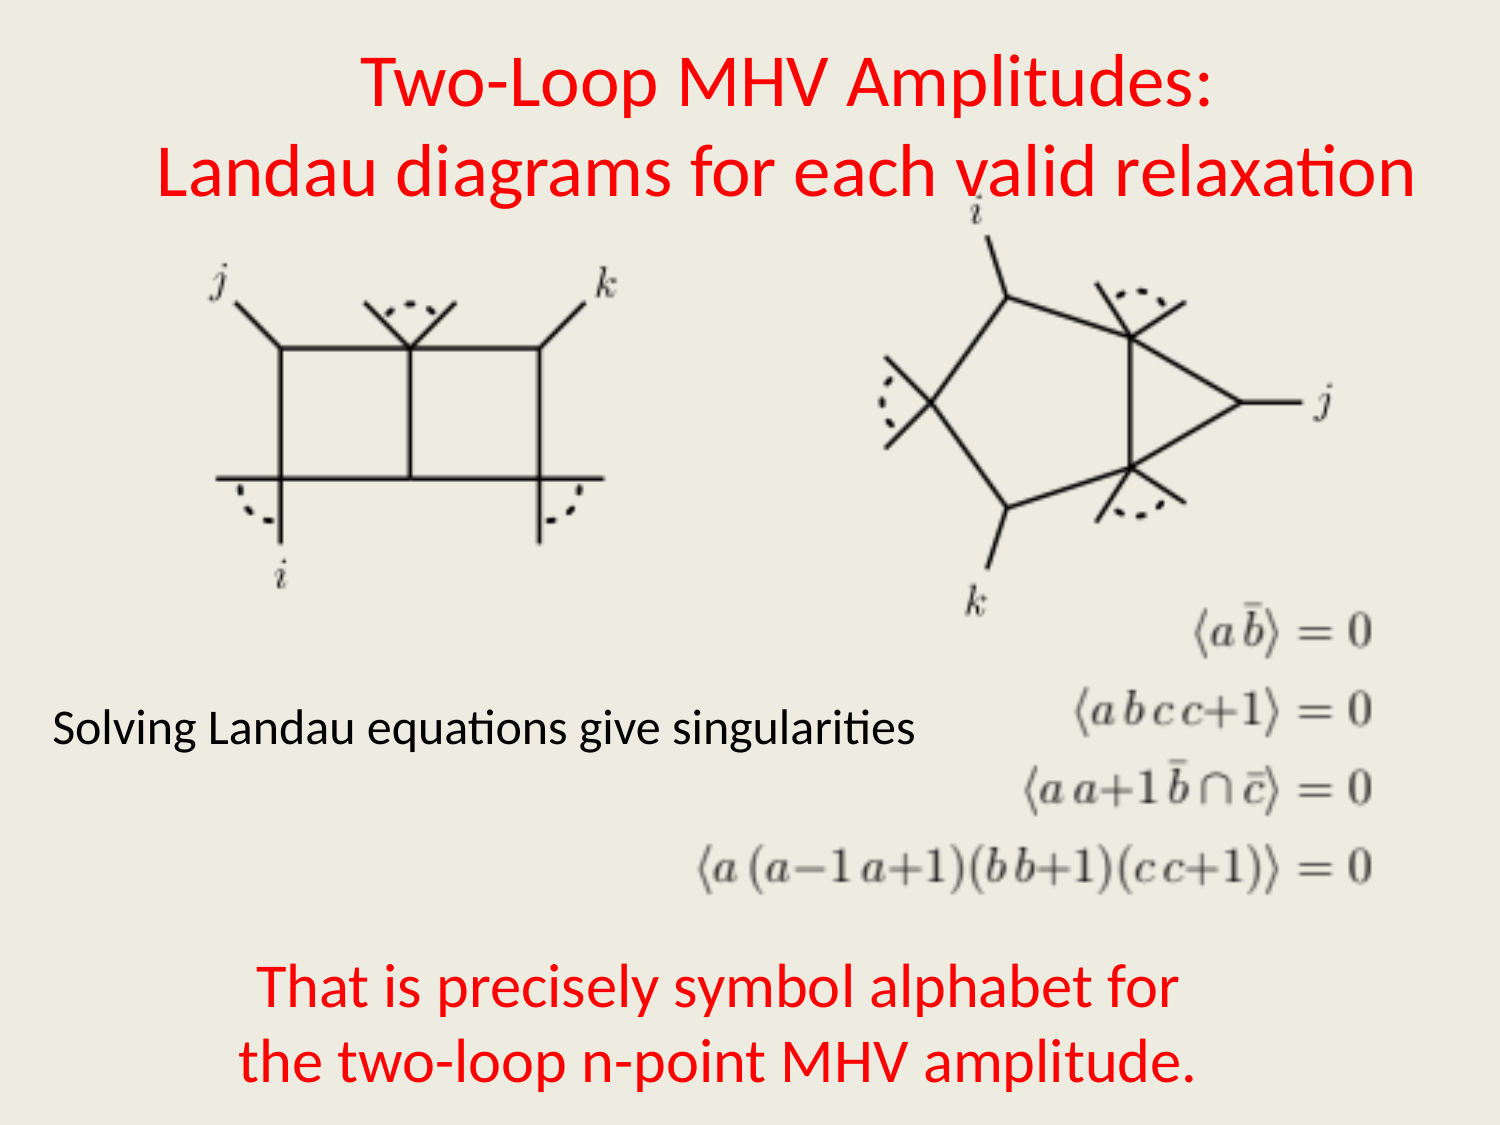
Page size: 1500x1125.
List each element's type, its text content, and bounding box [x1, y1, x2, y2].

text_box That is precisely symbol alphabet for the two-loop n-point MHV amplitude. [12, 937, 1425, 1103]
picture [194, 174, 1376, 924]
text_box Solving Landau equations give singularities [37, 687, 582, 763]
title Two-Loop MHV Amplitudes: Landau diagrams for each valid relaxation [75, 12, 1500, 230]
